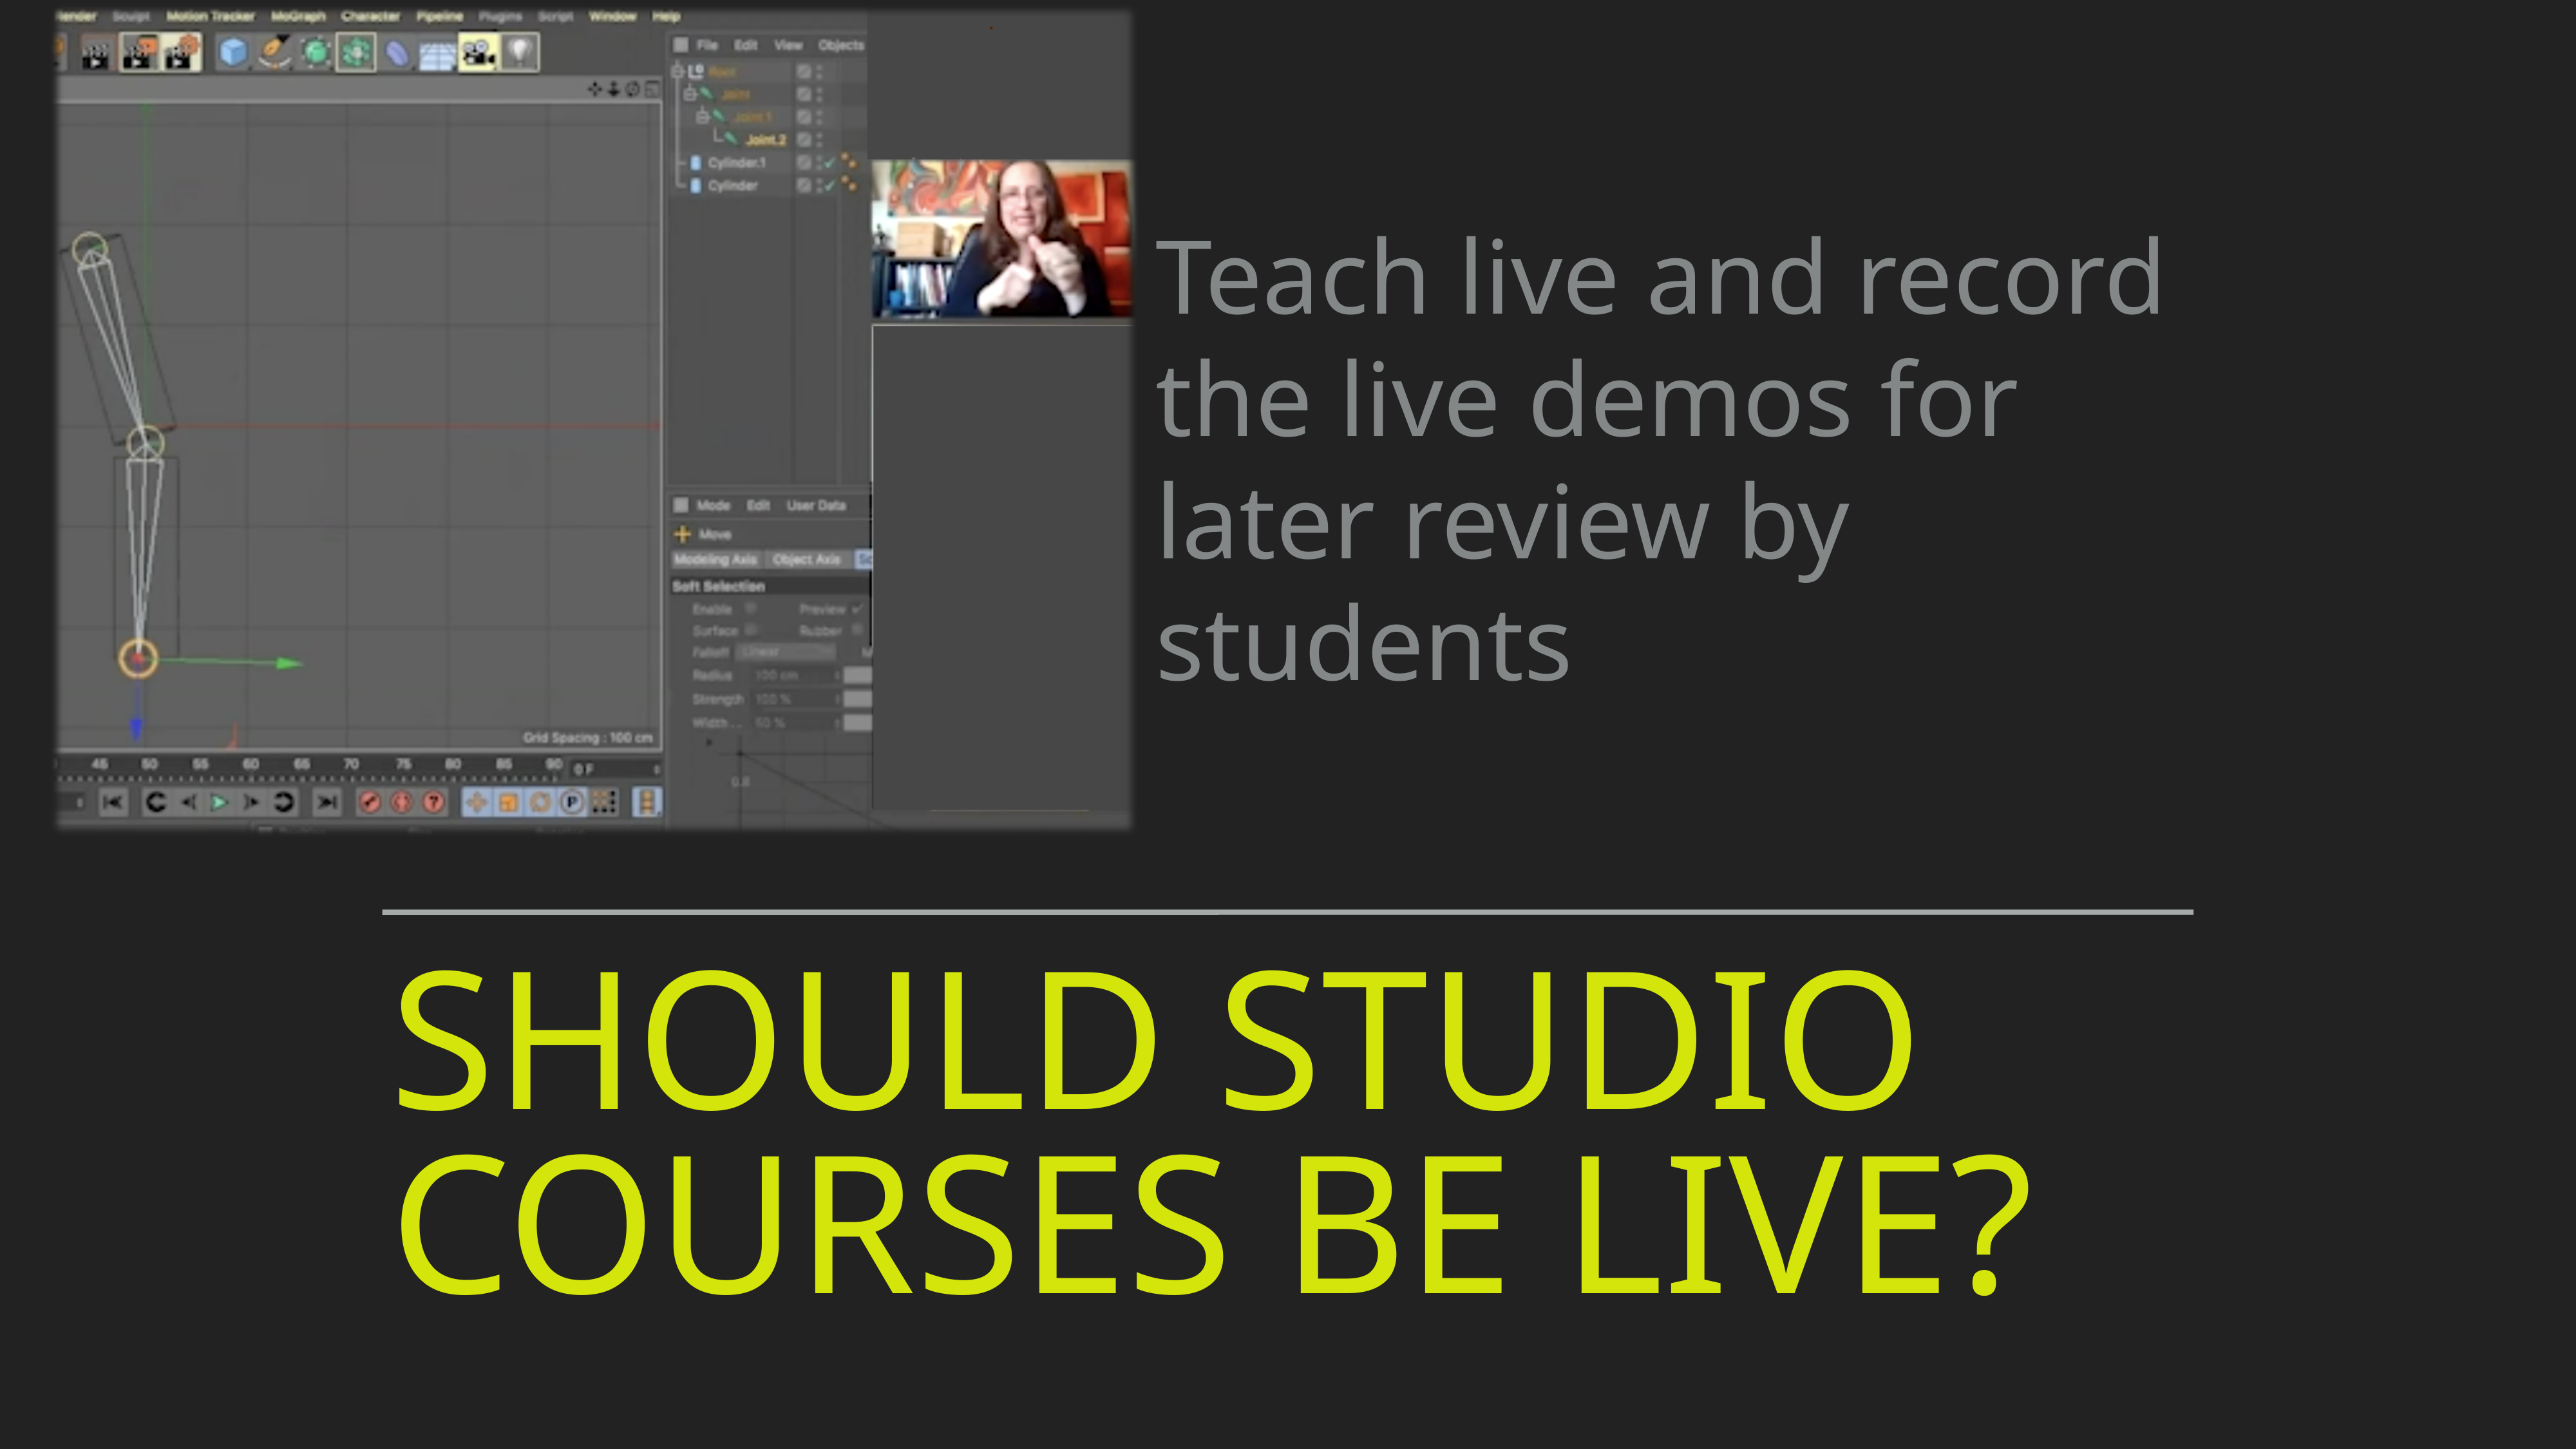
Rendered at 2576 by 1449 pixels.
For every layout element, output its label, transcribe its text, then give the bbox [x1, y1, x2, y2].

subtitle Teach live and record the live demos for later review by students [1148, 132, 2233, 709]
picture [49, 3, 1140, 837]
title Should Studio Courses BE Live? [382, 954, 2194, 1357]
